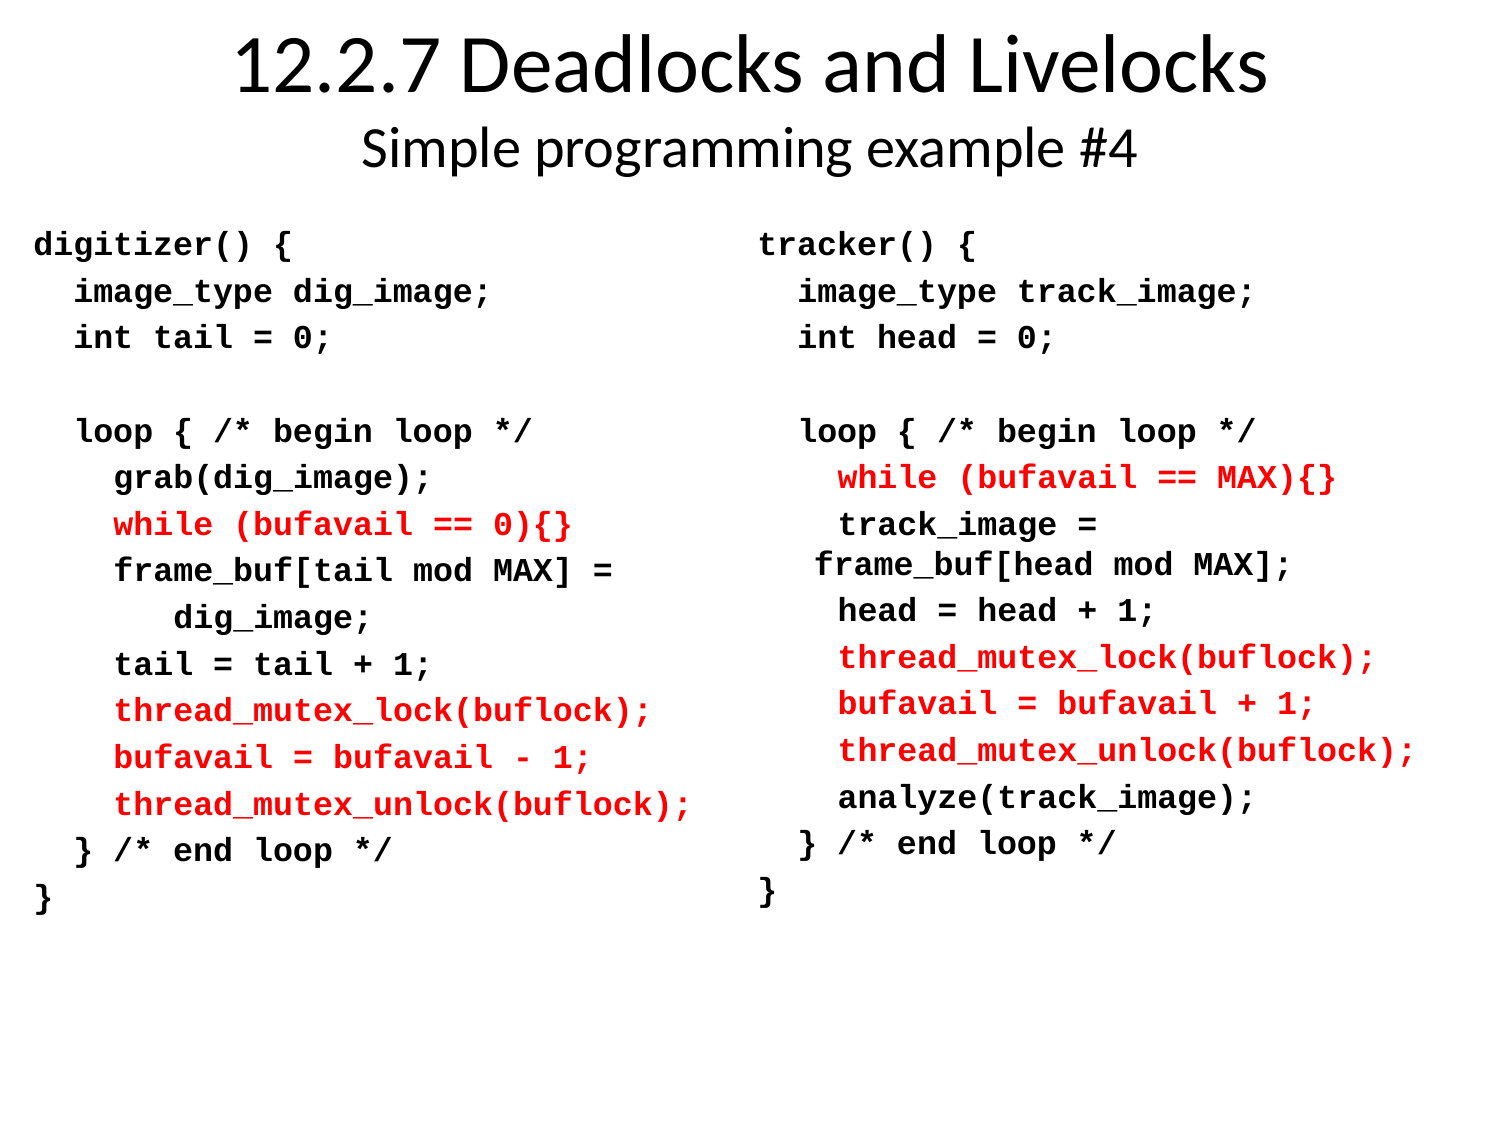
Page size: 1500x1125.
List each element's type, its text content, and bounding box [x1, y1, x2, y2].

list digitizer() { image_type dig_image; int tail = 0; loop { /* begin loop */ grab(dig_image); while (bufavail == 0){} frame_buf[tail mod MAX] = dig_image; tail = tail + 1; thread_mutex_lock(buflock); bufavail = bufavail - 1; thread_mutex_unlock(buflock); } /* end loop */ } [18, 214, 742, 1043]
list tracker() { image_type track_image; int head = 0; loop { /* begin loop */ while (bufavail == MAX){} track_image = frame_buf[head mod MAX]; head = head + 1; thread_mutex_lock(buflock); bufavail = bufavail + 1; thread_mutex_unlock(buflock); analyze(track_image); } /* end loop */ } [742, 214, 1480, 1043]
title 12.2.7 Deadlocks and Livelocks Simple programming example #4 [75, 0, 1425, 188]
